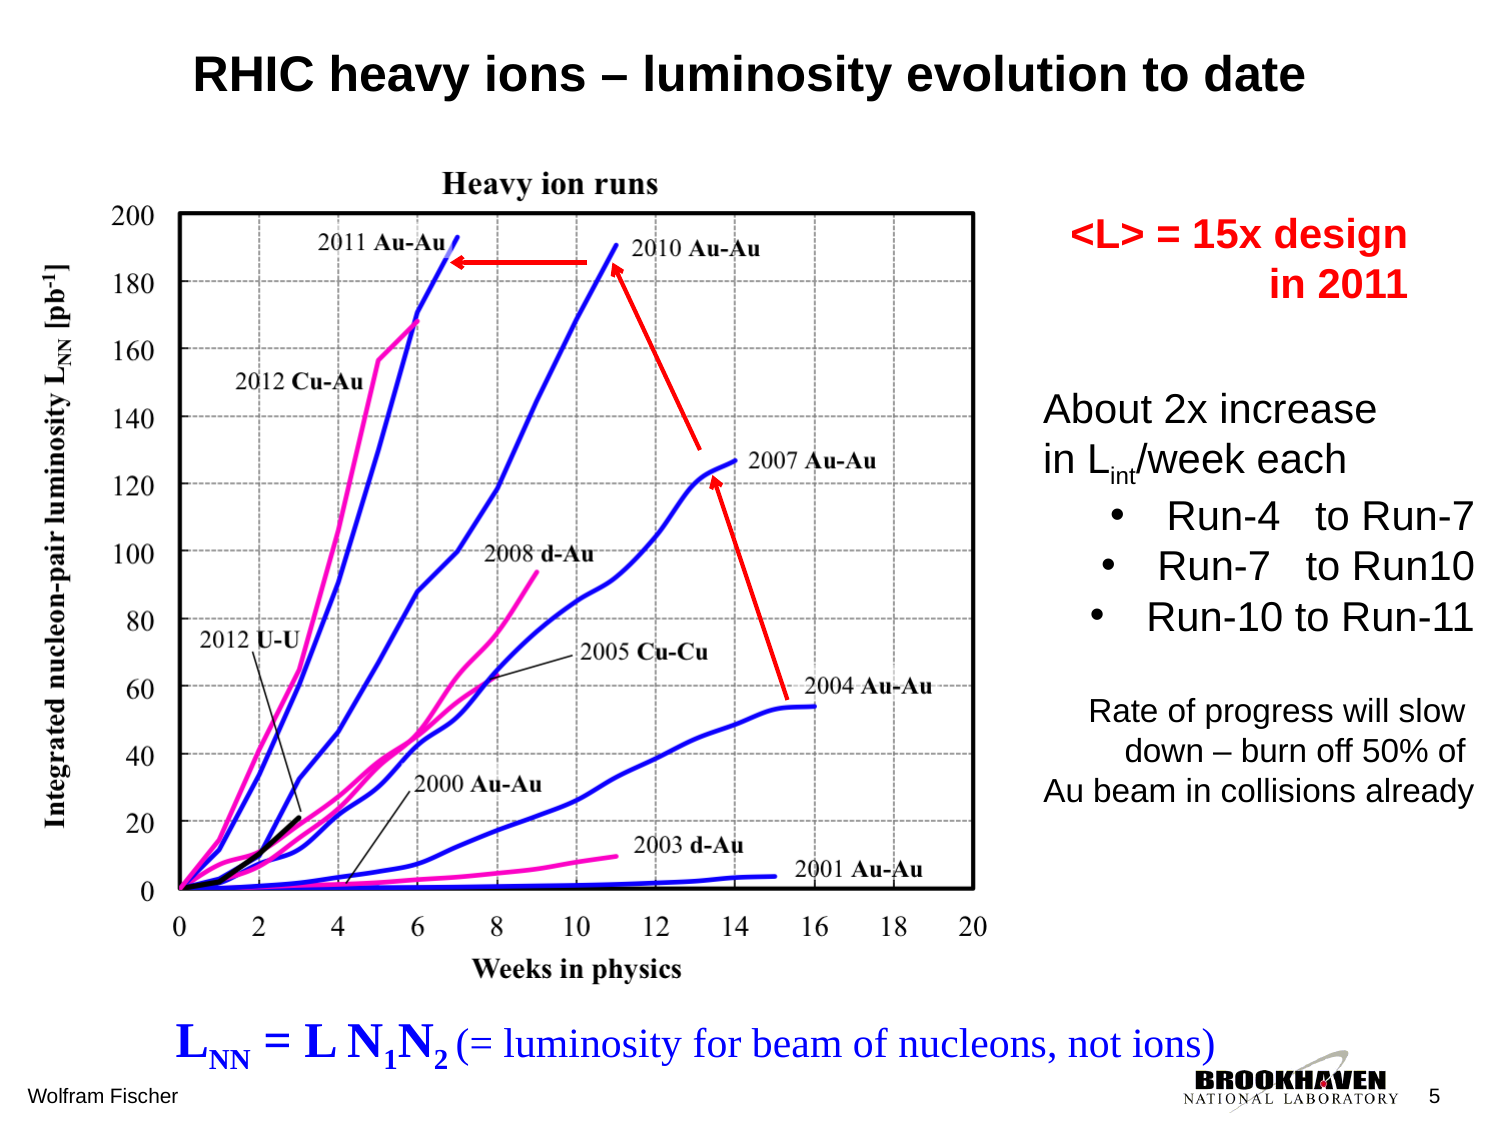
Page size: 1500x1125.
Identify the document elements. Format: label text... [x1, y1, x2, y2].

picture [1183, 1049, 1400, 1113]
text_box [612, 262, 701, 451]
footer 5 [1399, 1074, 1476, 1125]
text_box LNN = L N1N2 (= luminosity for beam of nucleons, not ions) [160, 999, 1232, 1083]
title RHIC heavy ions – luminosity evolution to date [61, 36, 1438, 106]
text_box About 2x increase in Lint/week each Run-4 to Run-7 Run-7 to Run10 Run-10 to Run-11 Rate of progress will slow down – burn off 50% of Au beam in collisions already [1028, 374, 1490, 817]
slide_number Wolfram Fischer [11, 1074, 301, 1125]
picture [24, 141, 1010, 994]
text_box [712, 474, 788, 701]
text_box <L> = 15x design in 2011 [1055, 199, 1423, 315]
